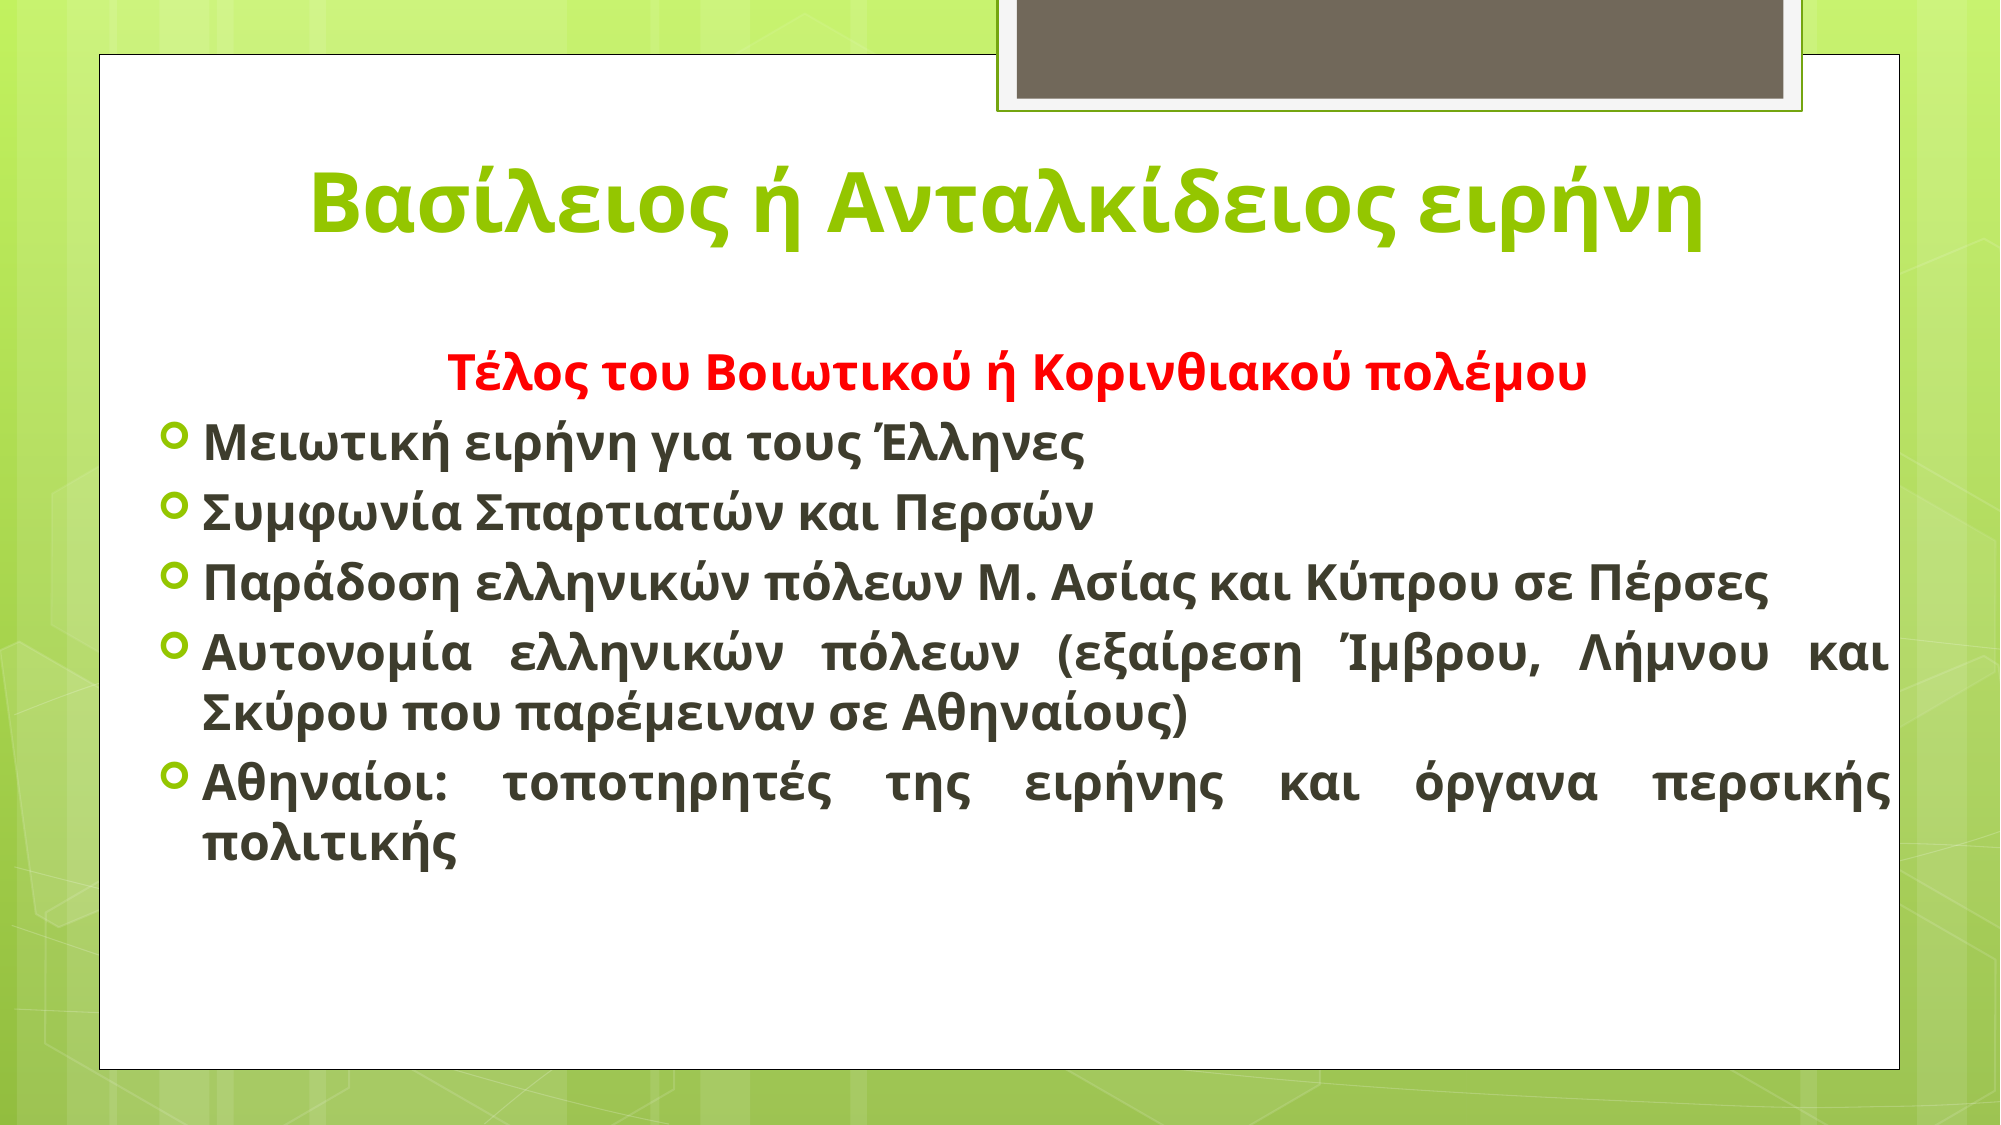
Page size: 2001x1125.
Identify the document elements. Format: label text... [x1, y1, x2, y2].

list Τέλος του Βοιωτικού ή Κορινθιακού πολέμου Μειωτική ειρήνη για τους Έλληνες Συμφωνία Σπαρτιατών και Περσών Παράδοση ελληνικών πόλεων Μ. Ασίας και Κύπρου σε Πέρσες Αυτονομία ελληνικών πόλεων (εξαίρεση Ίμβρου, Λήμνου και Σκύρου που παρέμειναν σε Αθηναίους) Αθηναίοι: τοποτηρητές της ειρήνης και όργανα περσικής πολιτικής [131, 333, 1906, 1047]
title Βασίλειος ή Ανταλκίδειος ειρήνη [129, 102, 1888, 257]
